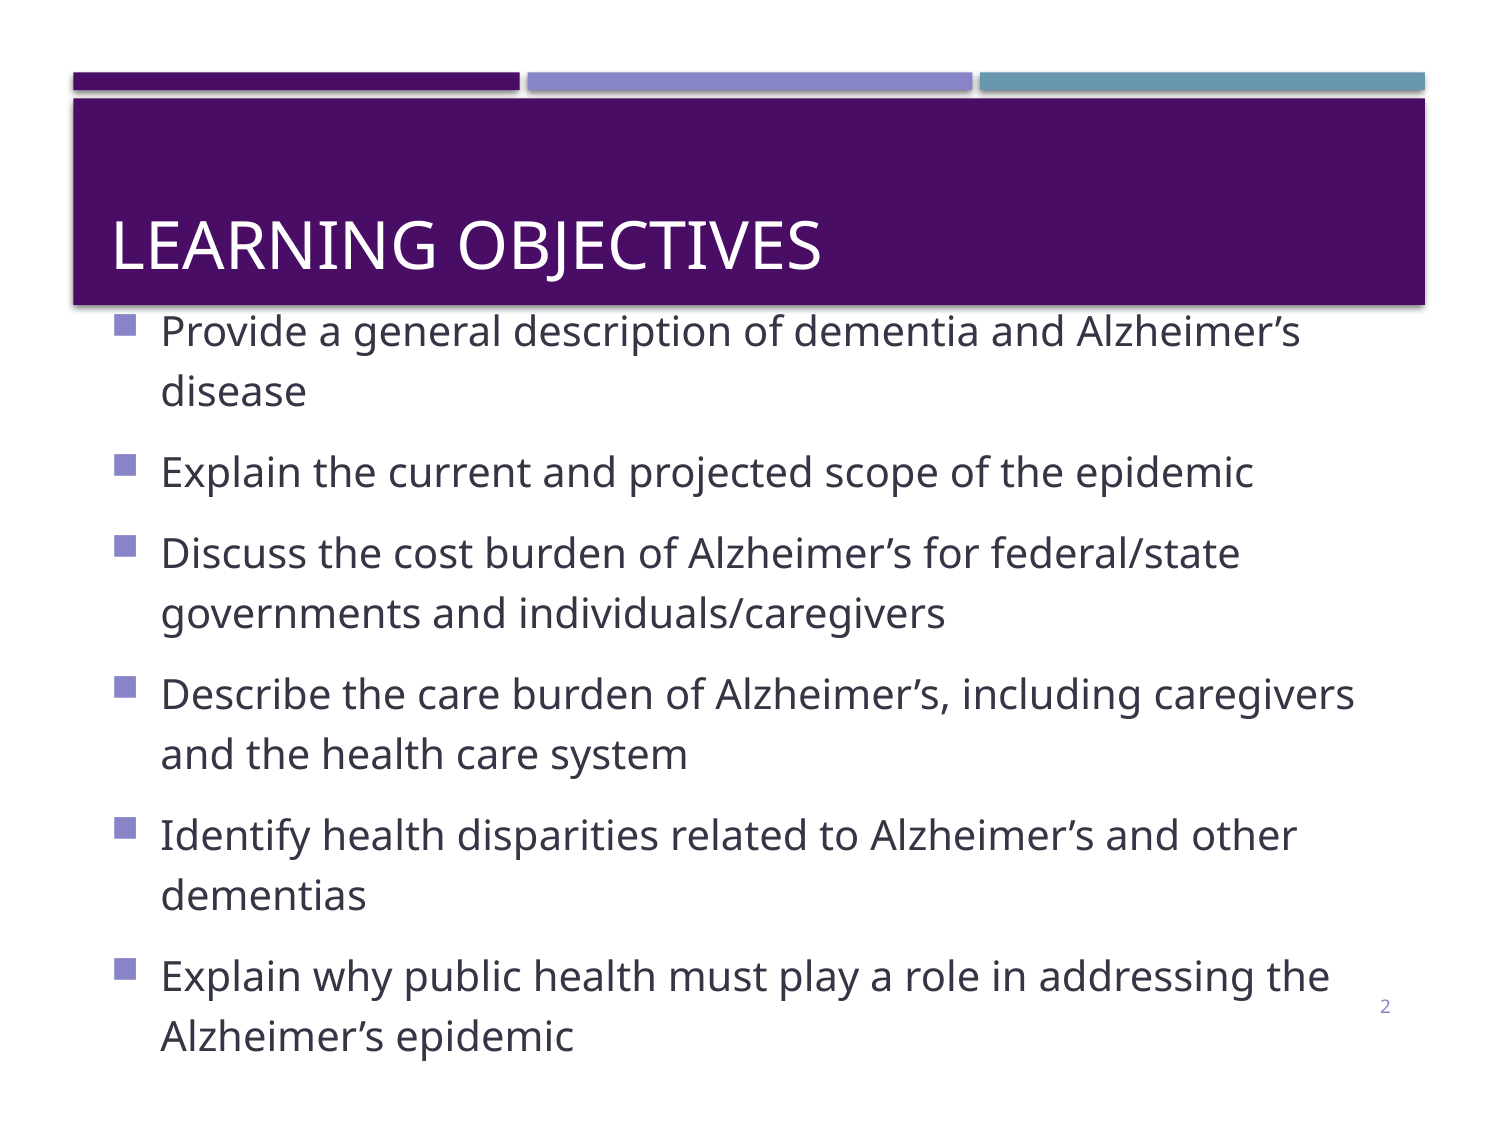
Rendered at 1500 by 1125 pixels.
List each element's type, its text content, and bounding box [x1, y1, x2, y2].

slide_number 2 [1279, 977, 1406, 1037]
title Learning Objectives [95, 112, 1406, 291]
list Provide a general description of dementia and Alzheimer’s disease Explain the current and projected scope of the epidemic Discuss the cost burden of Alzheimer’s for federal/state governments and individuals/caregivers Describe the care burden of Alzheimer’s, including caregivers and the health care system Identify health disparities related to Alzheimer’s and other dementias Explain why public health must play a role in addressing the Alzheimer’s epidemic [95, 365, 1406, 990]
